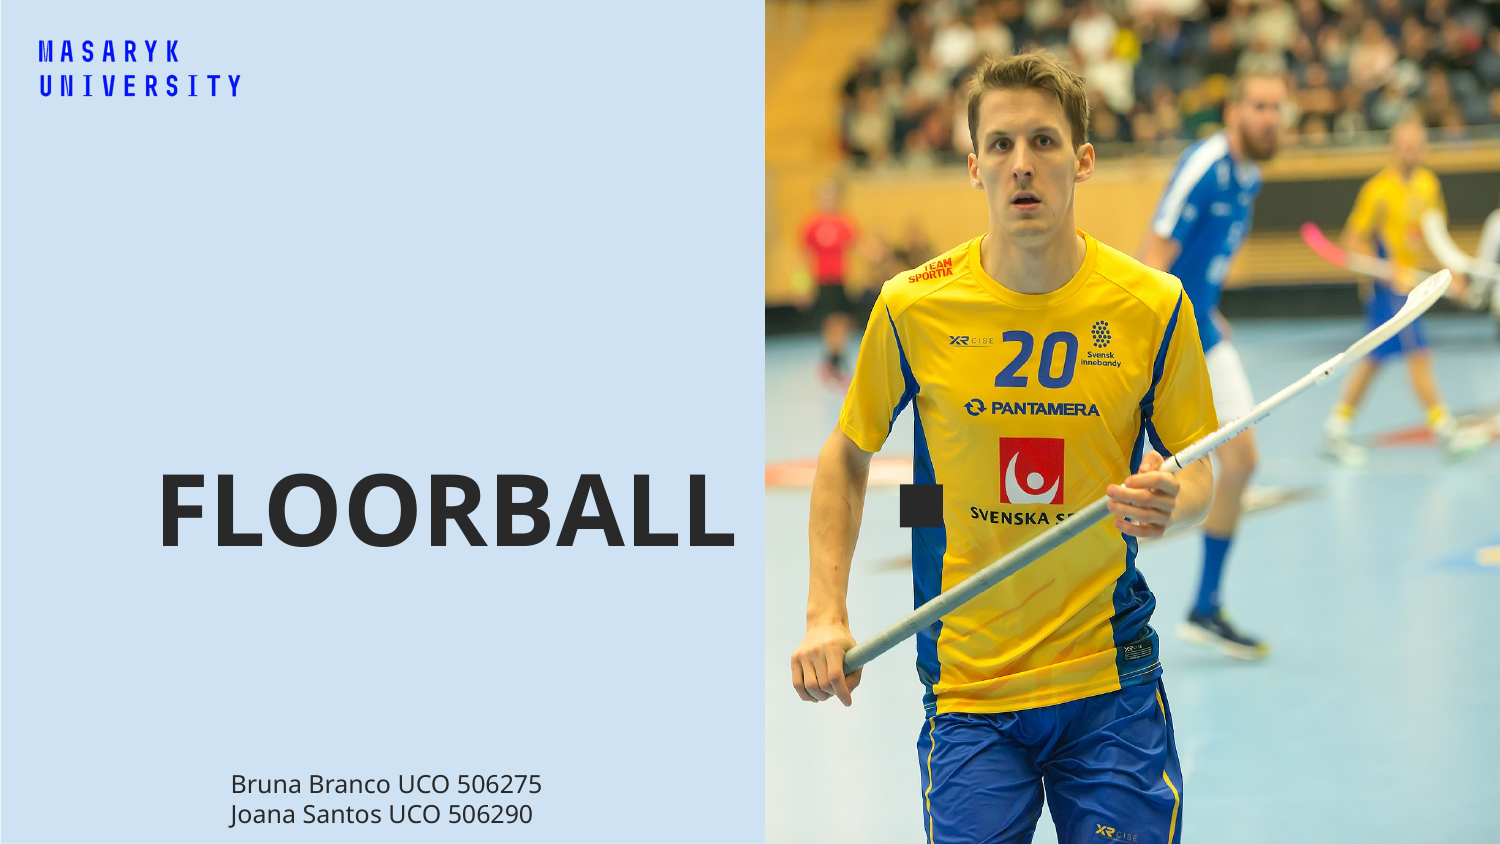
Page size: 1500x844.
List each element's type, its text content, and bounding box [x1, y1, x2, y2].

title FLOORBALL [139, 337, 760, 675]
picture [765, 0, 1500, 844]
picture [0, 20, 289, 120]
subtitle Bruna Branco UCO 506275 Joana Santos UCO 506290 [215, 763, 602, 844]
